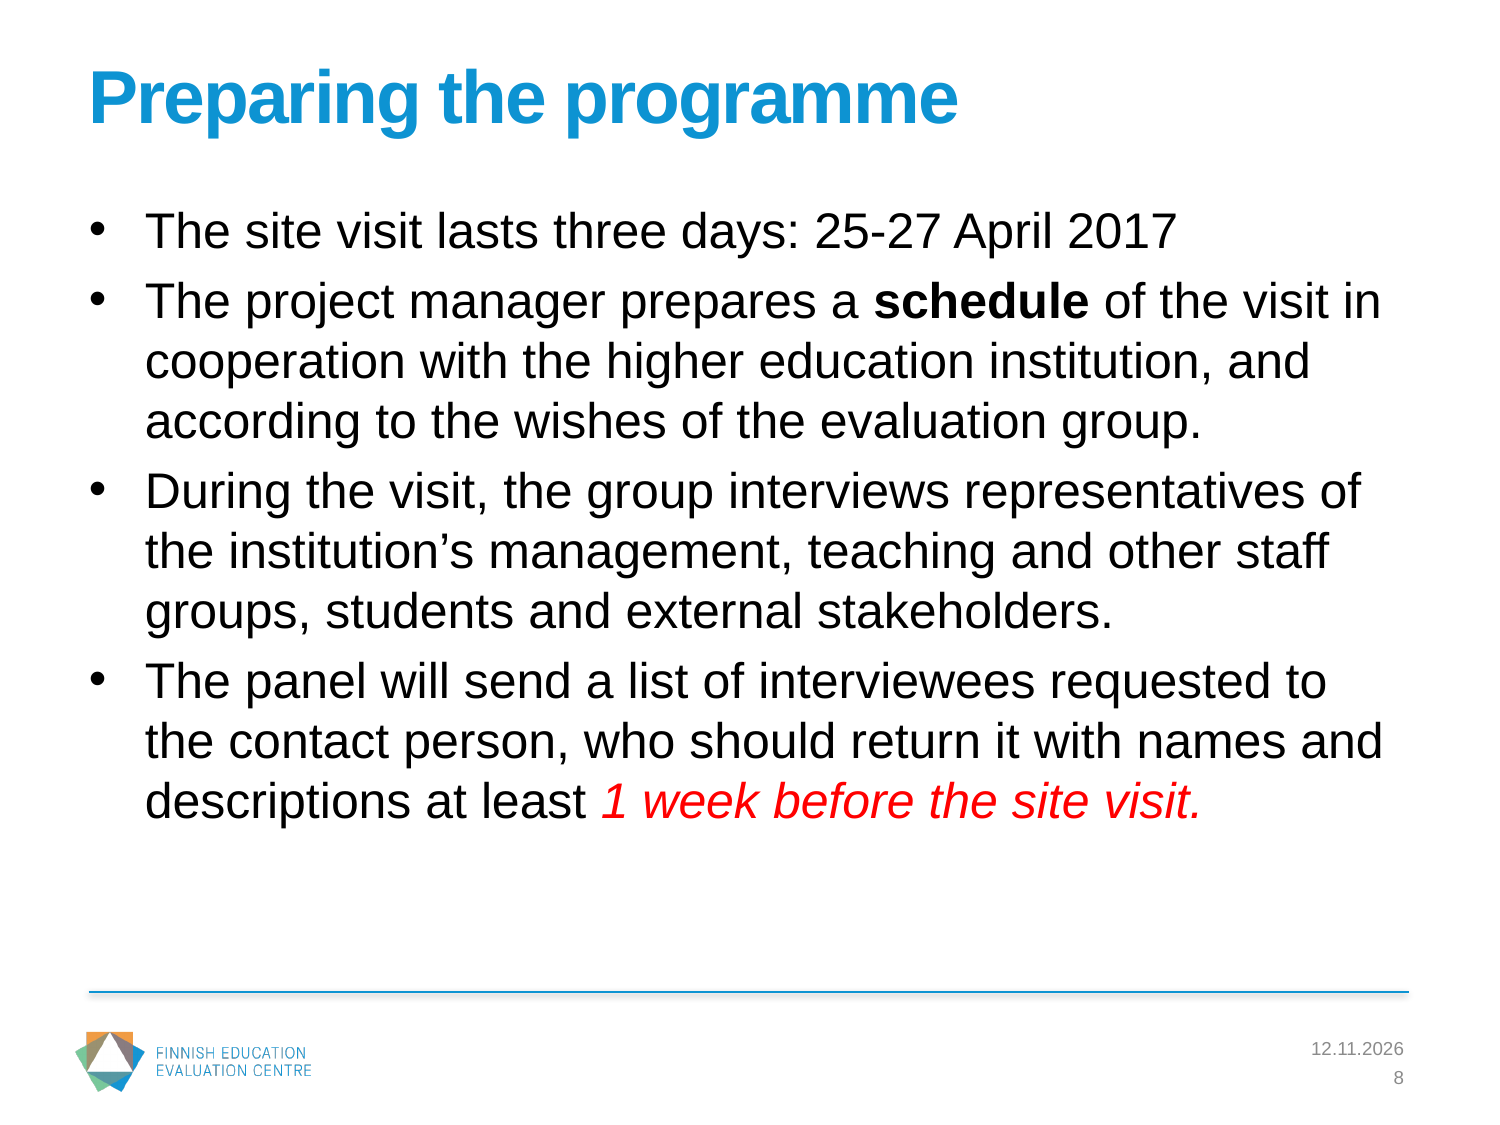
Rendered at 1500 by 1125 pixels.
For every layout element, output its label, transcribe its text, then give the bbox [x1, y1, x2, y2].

picture [28, 991, 358, 1125]
title Preparing the programme [88, 62, 1409, 198]
list The site visit lasts three days: 25-27 April 2017 The project manager prepares a schedule of the visit in cooperation with the higher education institution, and according to the wishes of the evaluation group. During the visit, the group interviews representatives of the institution’s management, teaching and other staff groups, students and external stakeholders. The panel will send a list of interviewees requested to the contact person, who should return it with names and descriptions at least 1 week before the site visit. [88, 198, 1409, 896]
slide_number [810, 1033, 1405, 1063]
slide_number 8 [810, 1063, 1405, 1091]
